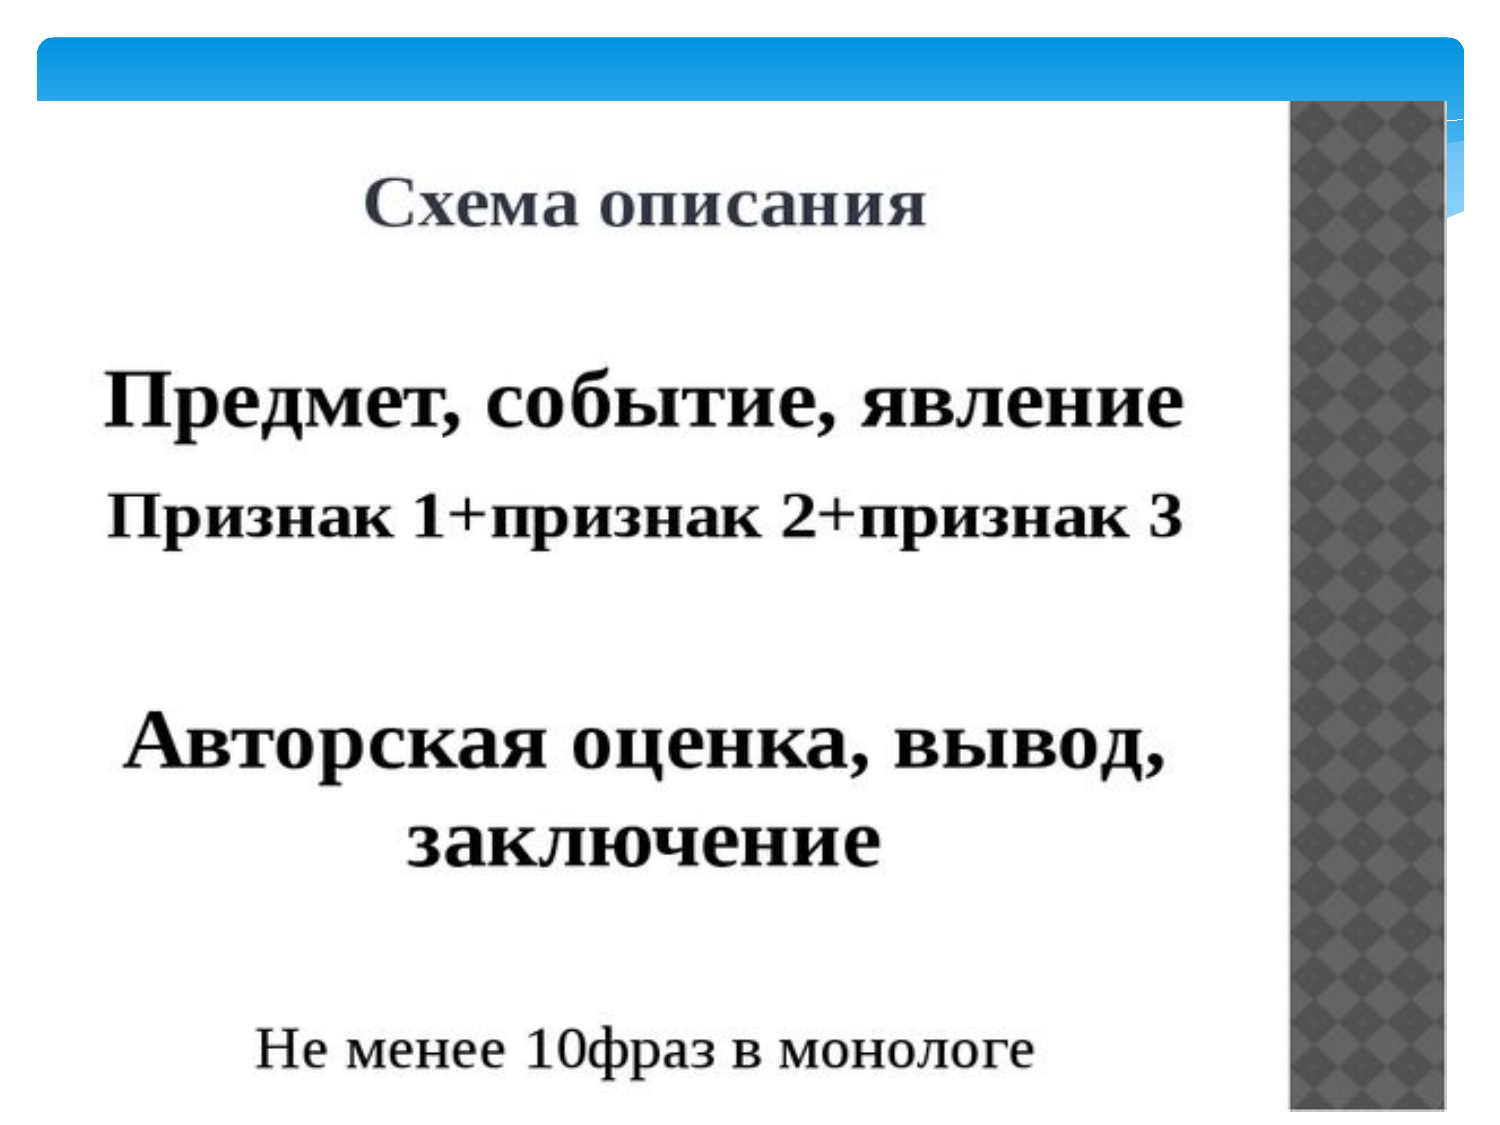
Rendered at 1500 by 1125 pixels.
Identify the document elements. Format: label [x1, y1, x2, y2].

picture [0, 101, 1448, 1112]
